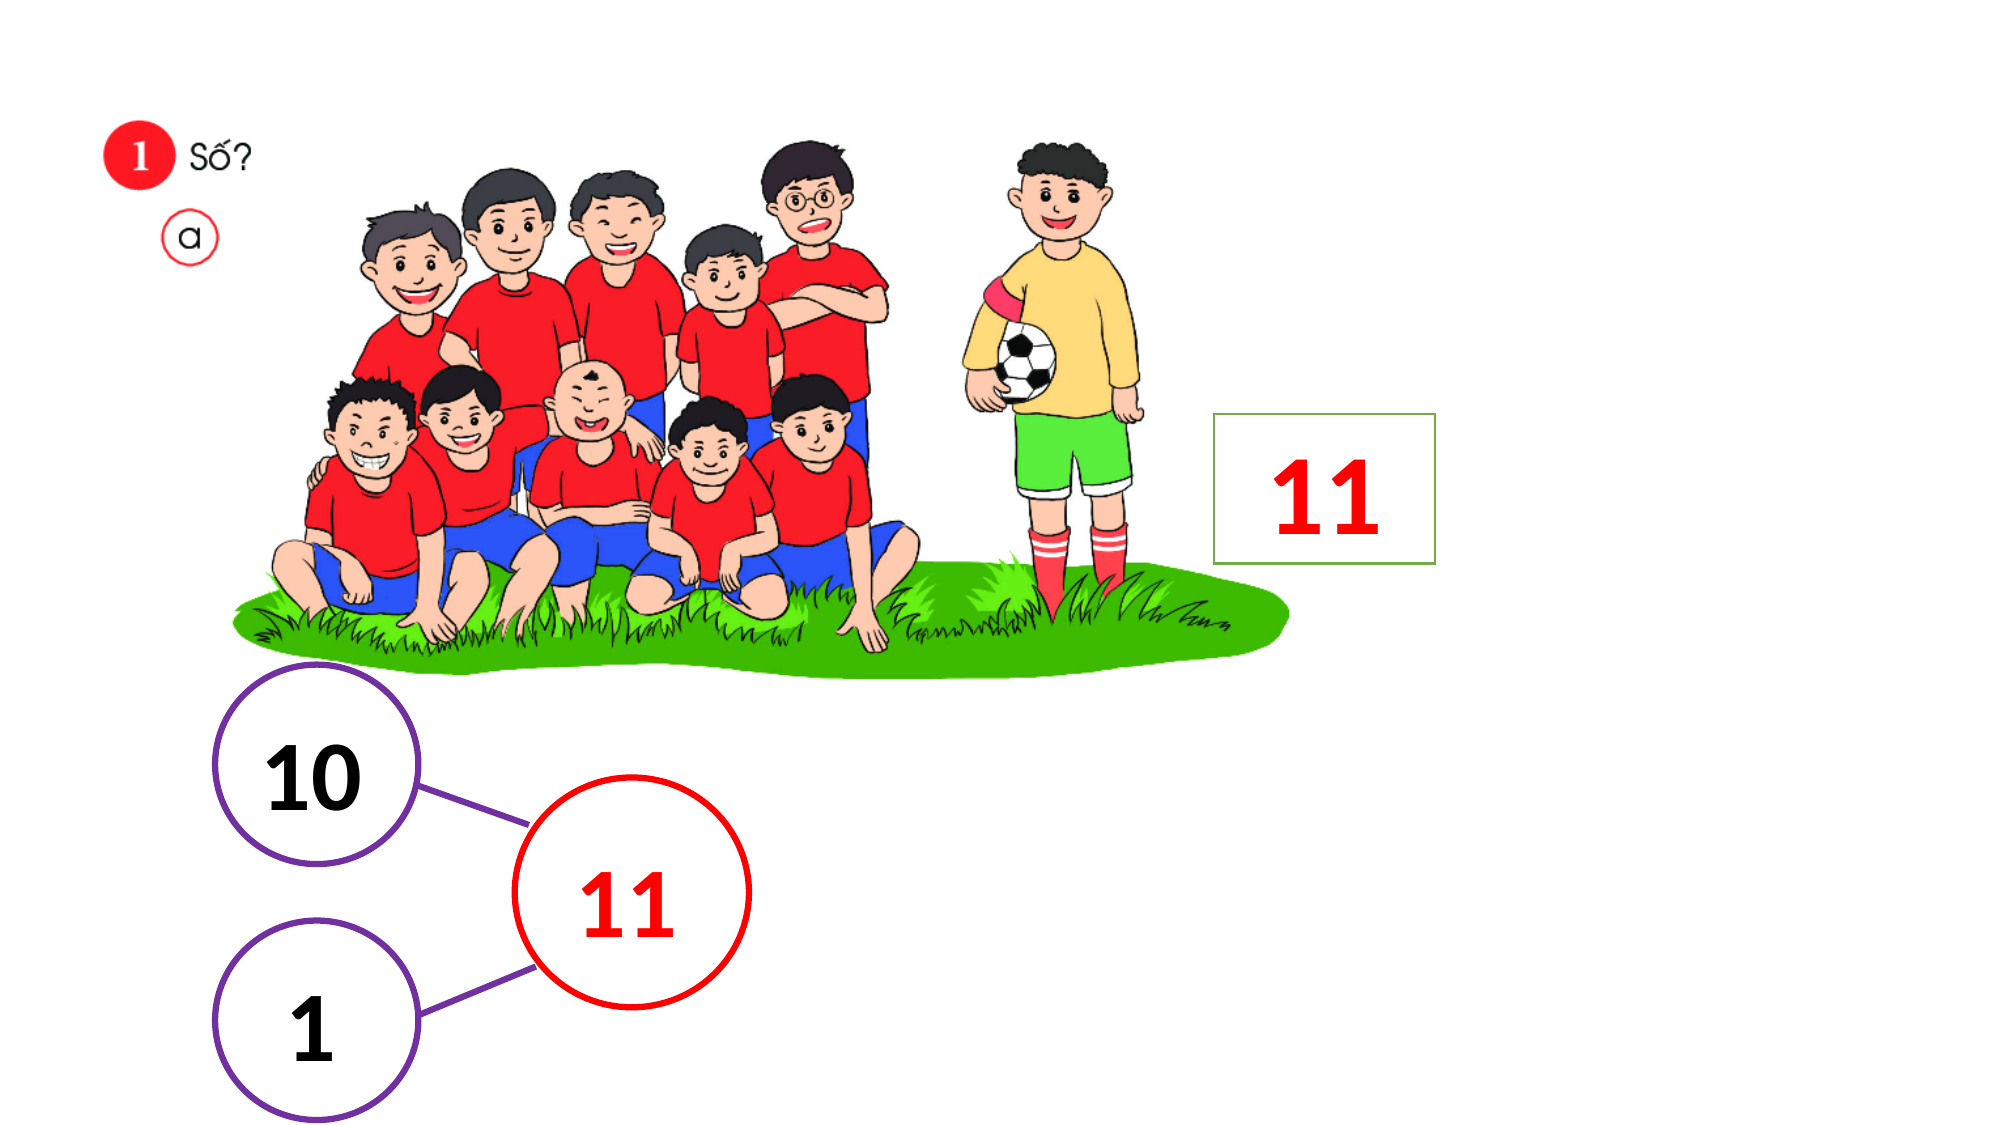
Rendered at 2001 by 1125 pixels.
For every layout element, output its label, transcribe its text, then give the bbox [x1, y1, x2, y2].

text_box 11 [560, 830, 704, 966]
text_box 1 [270, 954, 414, 1090]
text_box [215, 710, 245, 835]
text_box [418, 966, 536, 1016]
picture [0, 0, 1446, 711]
text_box 10 [245, 710, 388, 838]
text_box [248, 838, 386, 865]
text_box [514, 777, 749, 1008]
text_box [215, 920, 393, 1121]
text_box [418, 785, 529, 825]
text_box [414, 991, 419, 1050]
text_box [388, 710, 419, 836]
